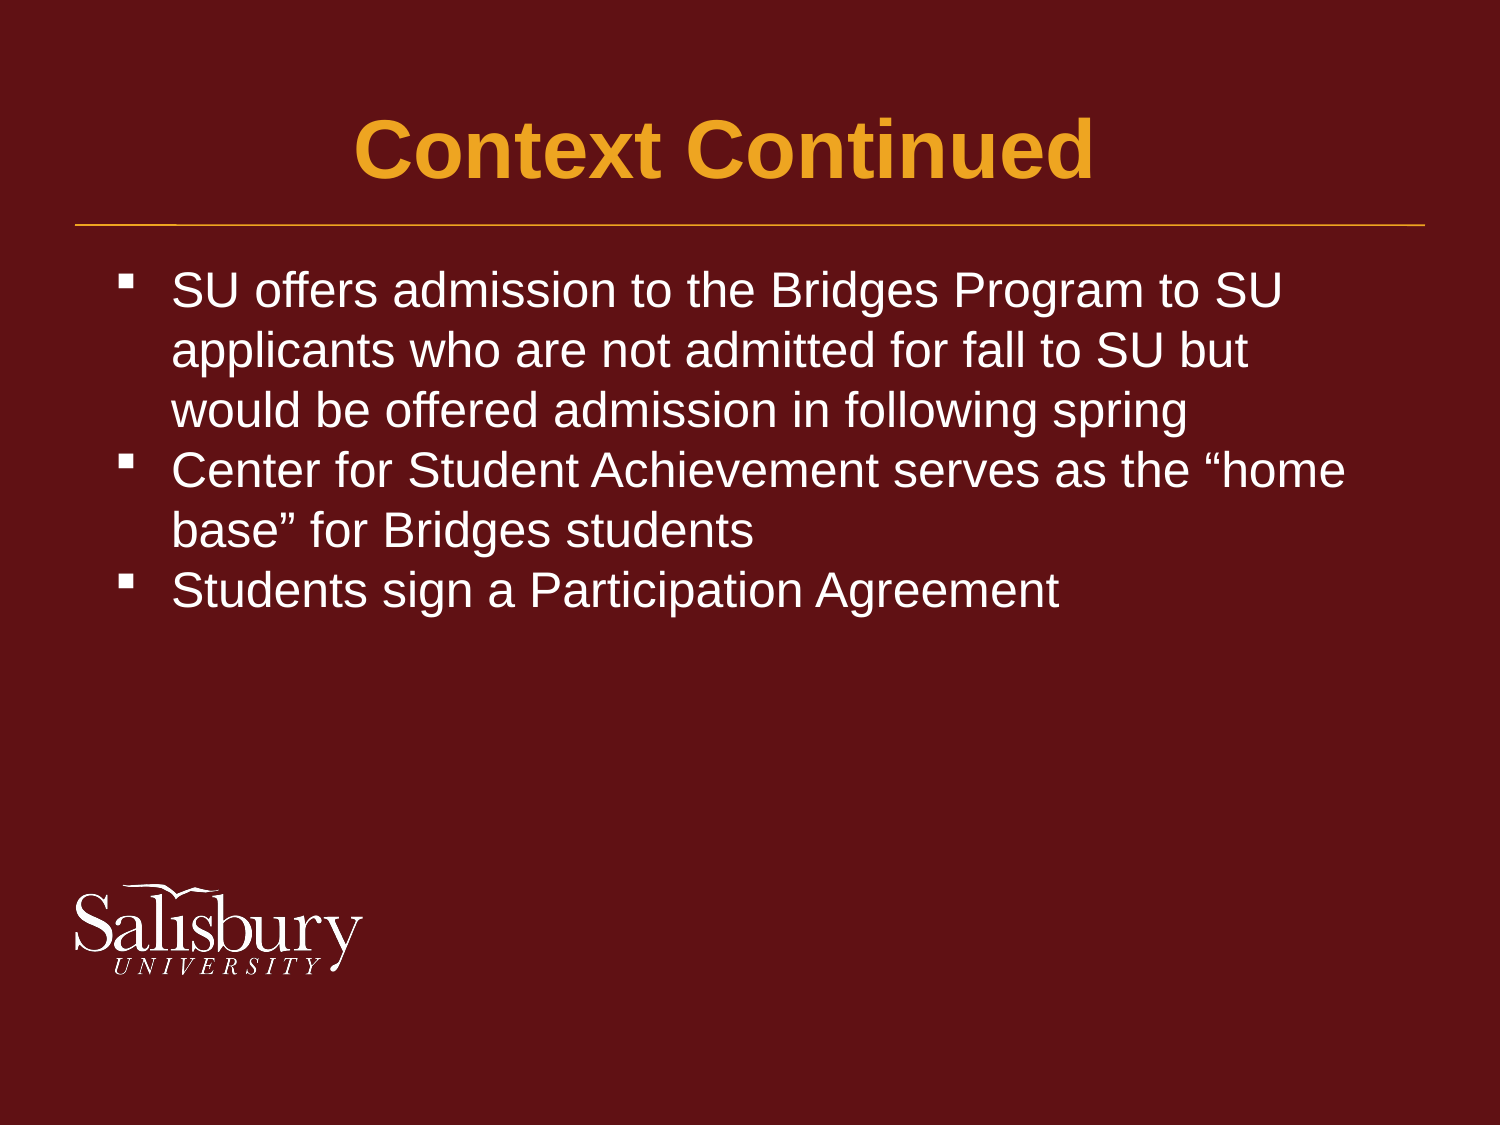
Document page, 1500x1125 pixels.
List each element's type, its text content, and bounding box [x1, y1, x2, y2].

subtitle [62, 266, 1388, 885]
text_box SU offers admission to the Bridges Program to SU applicants who are not admitted for fall to SU but would be offered admission in following spring Center for Student Achievement serves as the “home base” for Bridges students Students sign a Participation Agreement [99, 249, 1388, 670]
picture [74, 884, 363, 976]
title Context Continued [24, 24, 1425, 267]
